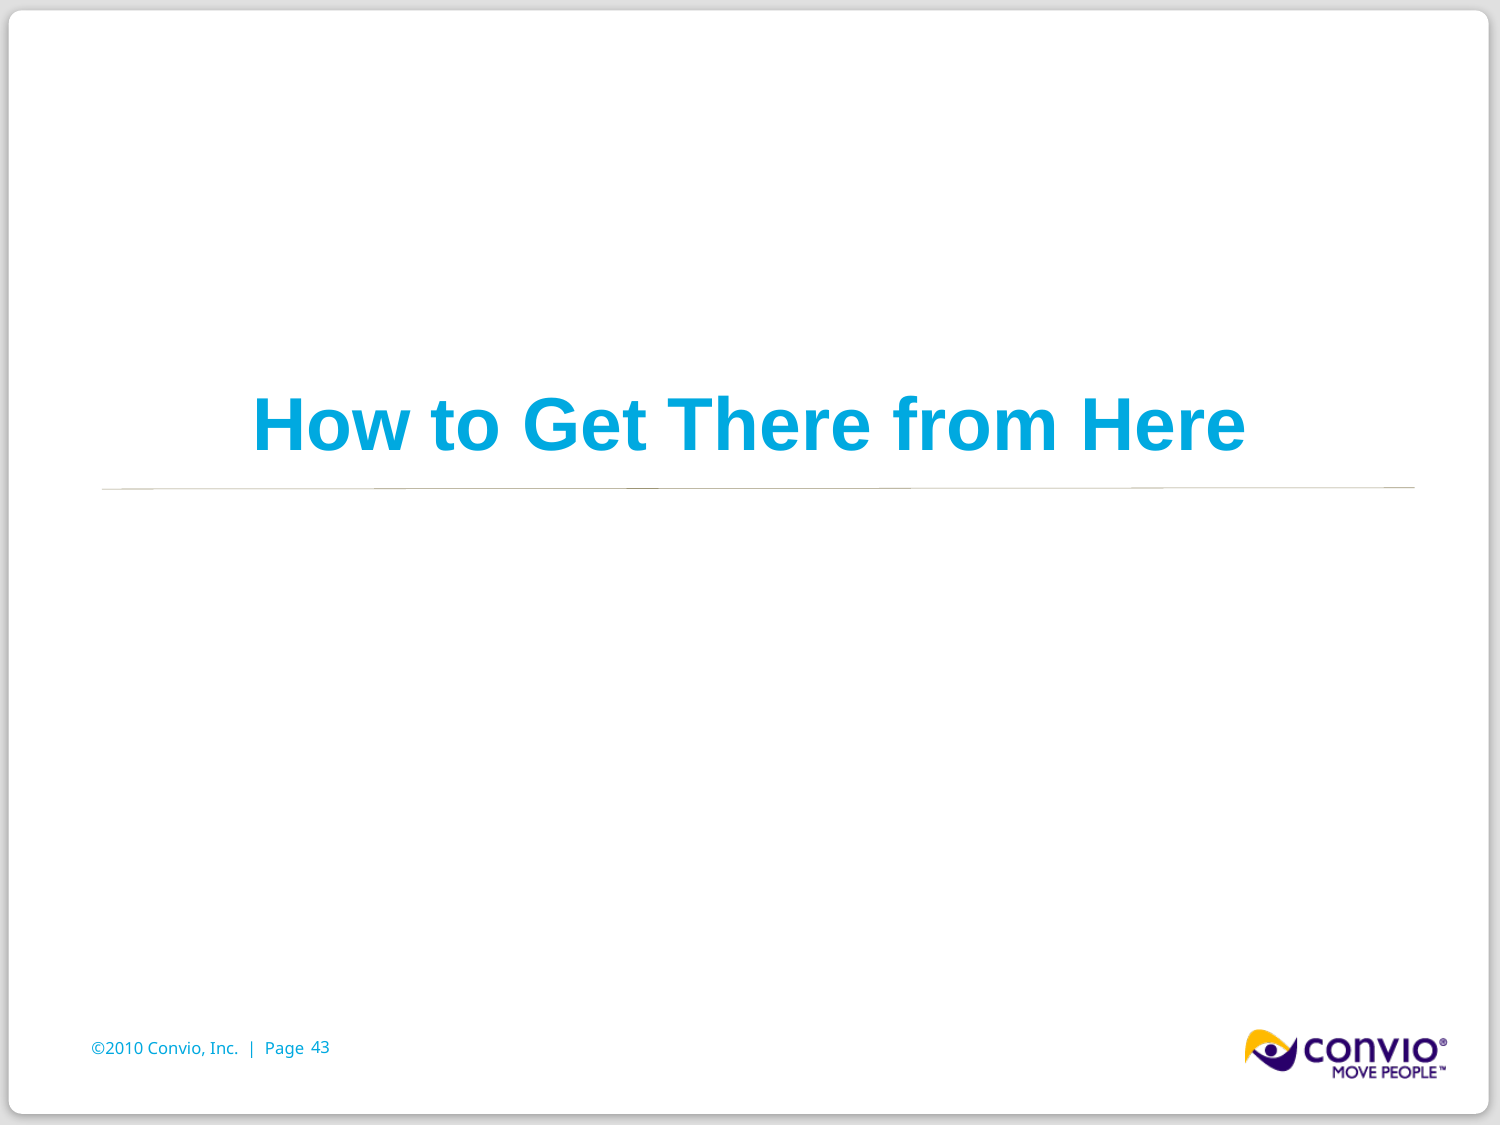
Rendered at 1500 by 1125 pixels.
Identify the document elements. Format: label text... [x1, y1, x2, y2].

picture [1245, 1029, 1448, 1079]
title How to Get There from Here [111, 238, 1388, 471]
picture [92, 1042, 104, 1054]
